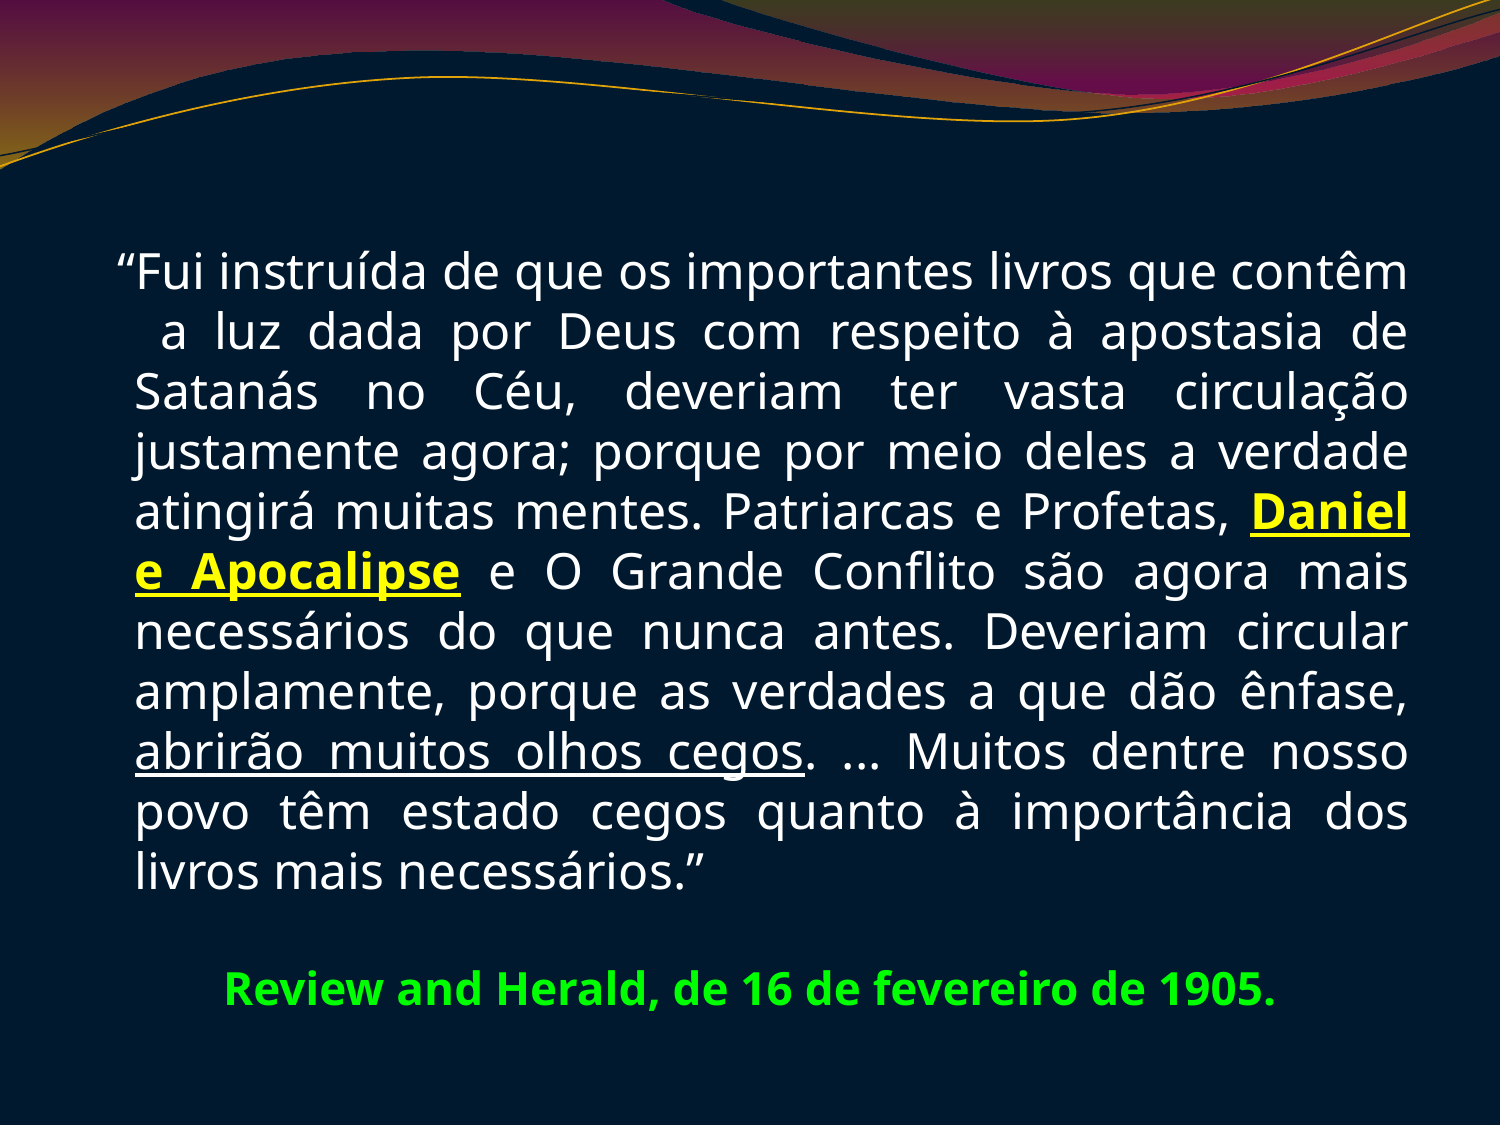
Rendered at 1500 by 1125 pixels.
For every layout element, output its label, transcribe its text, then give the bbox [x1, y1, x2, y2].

list “Fui instruída de que os importantes livros que contêm a luz dada por Deus com respeito à apostasia de Satanás no Céu, deveriam ter vasta circulação justamente agora; porque por meio deles a verdade atingirá muitas mentes. Patriarcas e Profetas, Daniel e Apocalipse e O Grande Conflito são agora mais necessários do que nunca antes. Deveriam circular amplamente, porque as verdades a que dão ênfase, abrirão muitos olhos cegos. ... Muitos dentre nosso povo têm estado cegos quanto à importância dos livros mais necessários.” Review and Herald, de 16 de fevereiro de 1905. [75, 231, 1425, 952]
